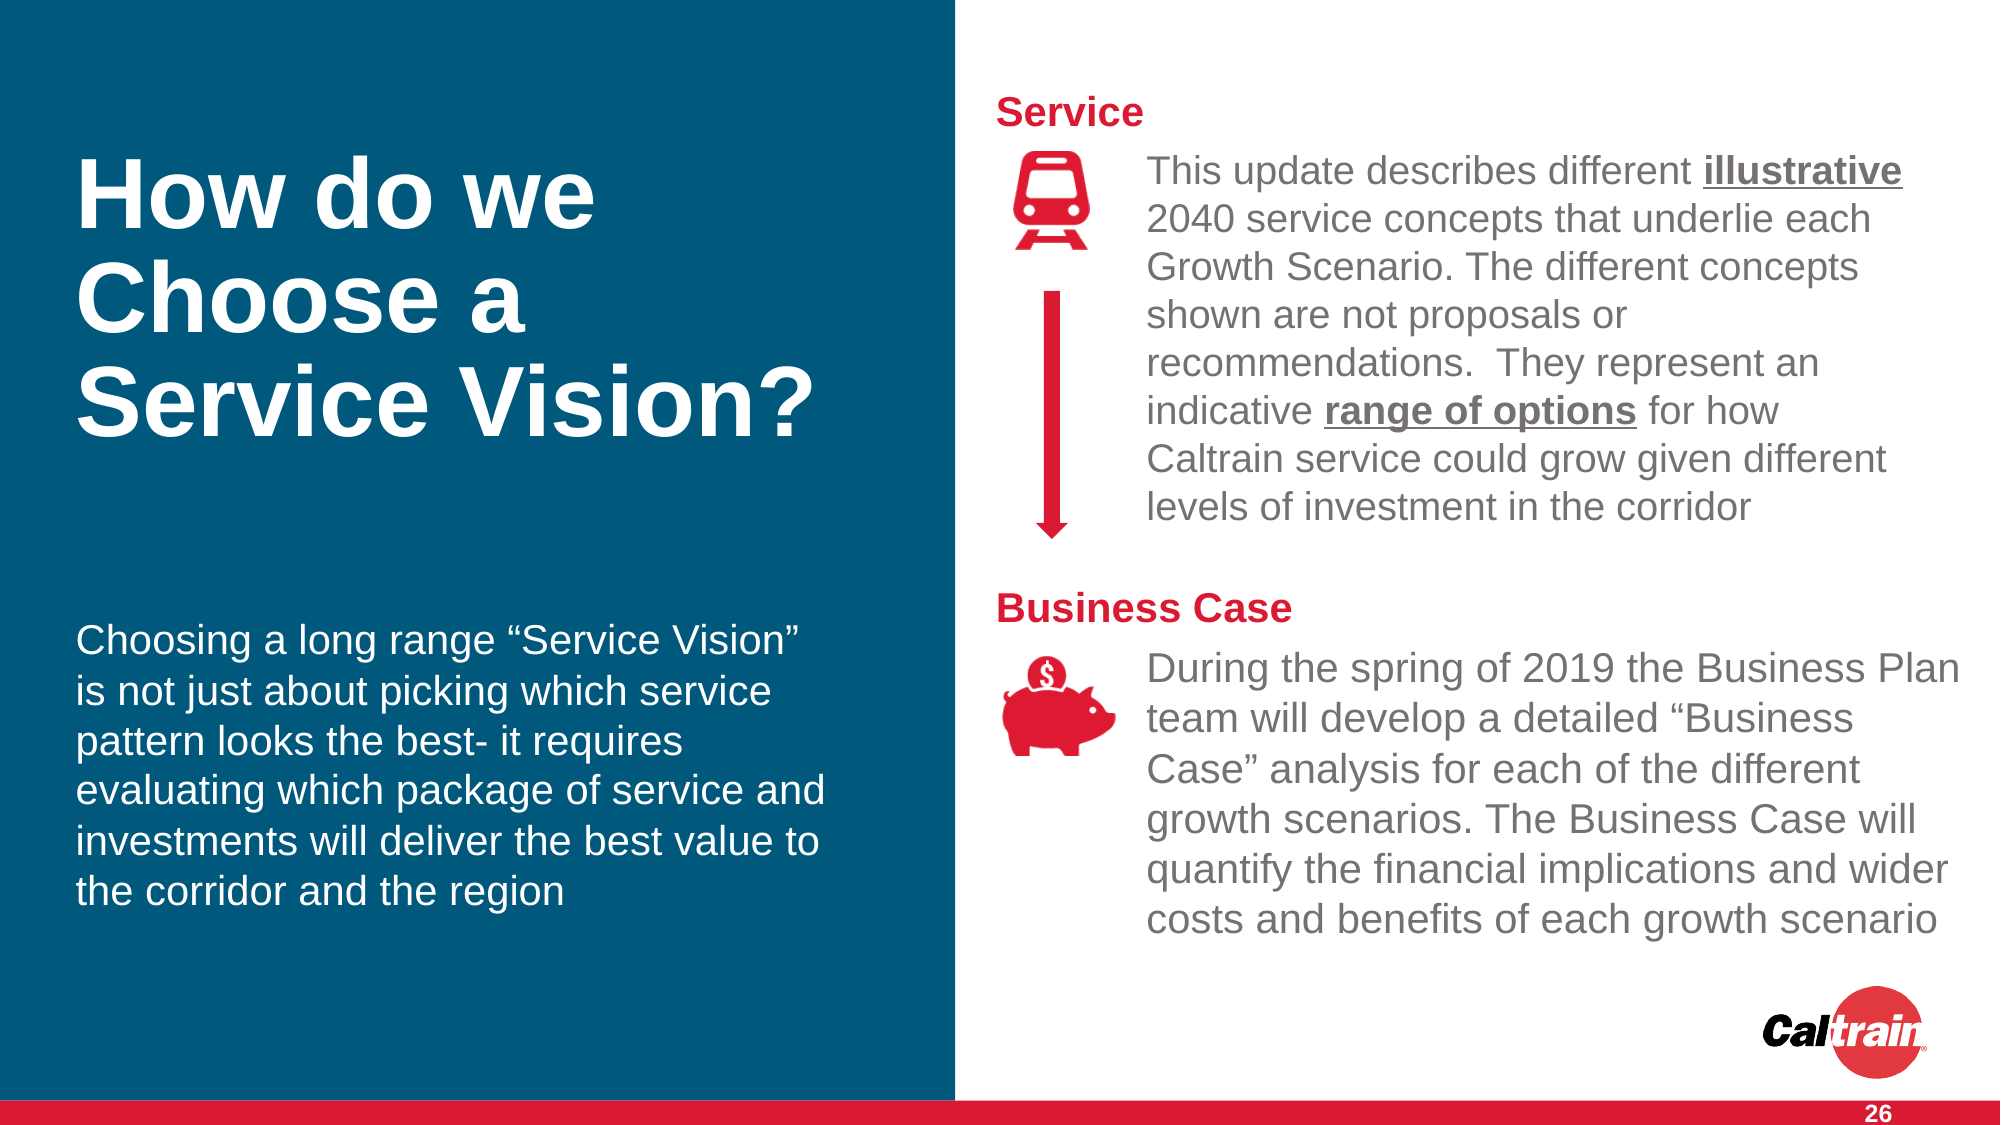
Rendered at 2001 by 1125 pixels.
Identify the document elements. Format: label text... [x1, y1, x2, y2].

list This update describes different illustrative 2040 service concepts that underlie each Growth Scenario. The different concepts shown are not proposals or recommendations. They represent an indicative range of options for how Caltrain service could grow given different levels of investment in the corridor [1131, 137, 1936, 568]
picture [1013, 151, 1090, 250]
picture [1763, 1065, 1927, 1079]
text_box 26 [1803, 1090, 1954, 1125]
list During the spring of 2019 the Business Plan team will develop a detailed “Business Case” analysis for each of the different growth scenarios. The Business Case will quantify the financial implications and wider costs and benefits of each growth scenario [1131, 633, 1983, 1065]
text_box Business Case [981, 573, 1431, 688]
text_box How do we Choose a Service Vision? [60, 136, 908, 465]
text_box Service [981, 77, 1422, 193]
text_box [1033, 289, 1071, 541]
text_box Choosing a long range “Service Vision” is not just about picking which service pattern looks the best- it requires evaluating which package of service and investments will deliver the best value to the corridor and the region [60, 605, 852, 1059]
picture [1002, 656, 1116, 756]
